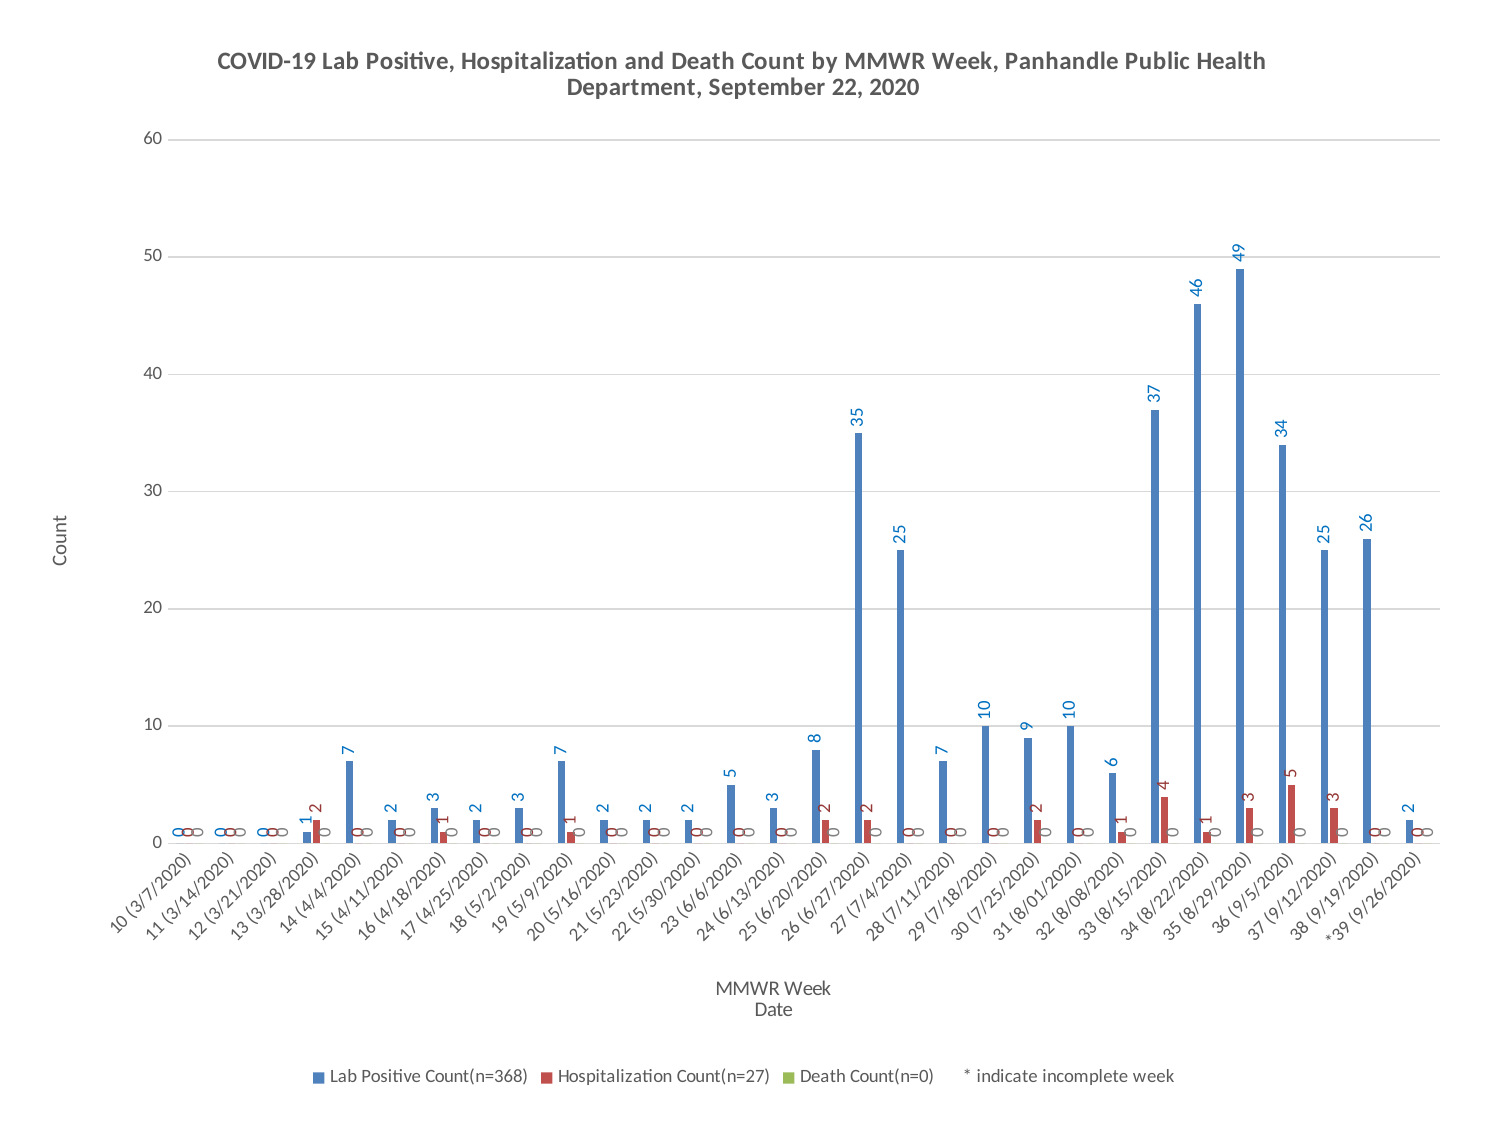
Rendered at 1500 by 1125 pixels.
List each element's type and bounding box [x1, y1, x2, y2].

chart [17, 13, 1470, 1094]
